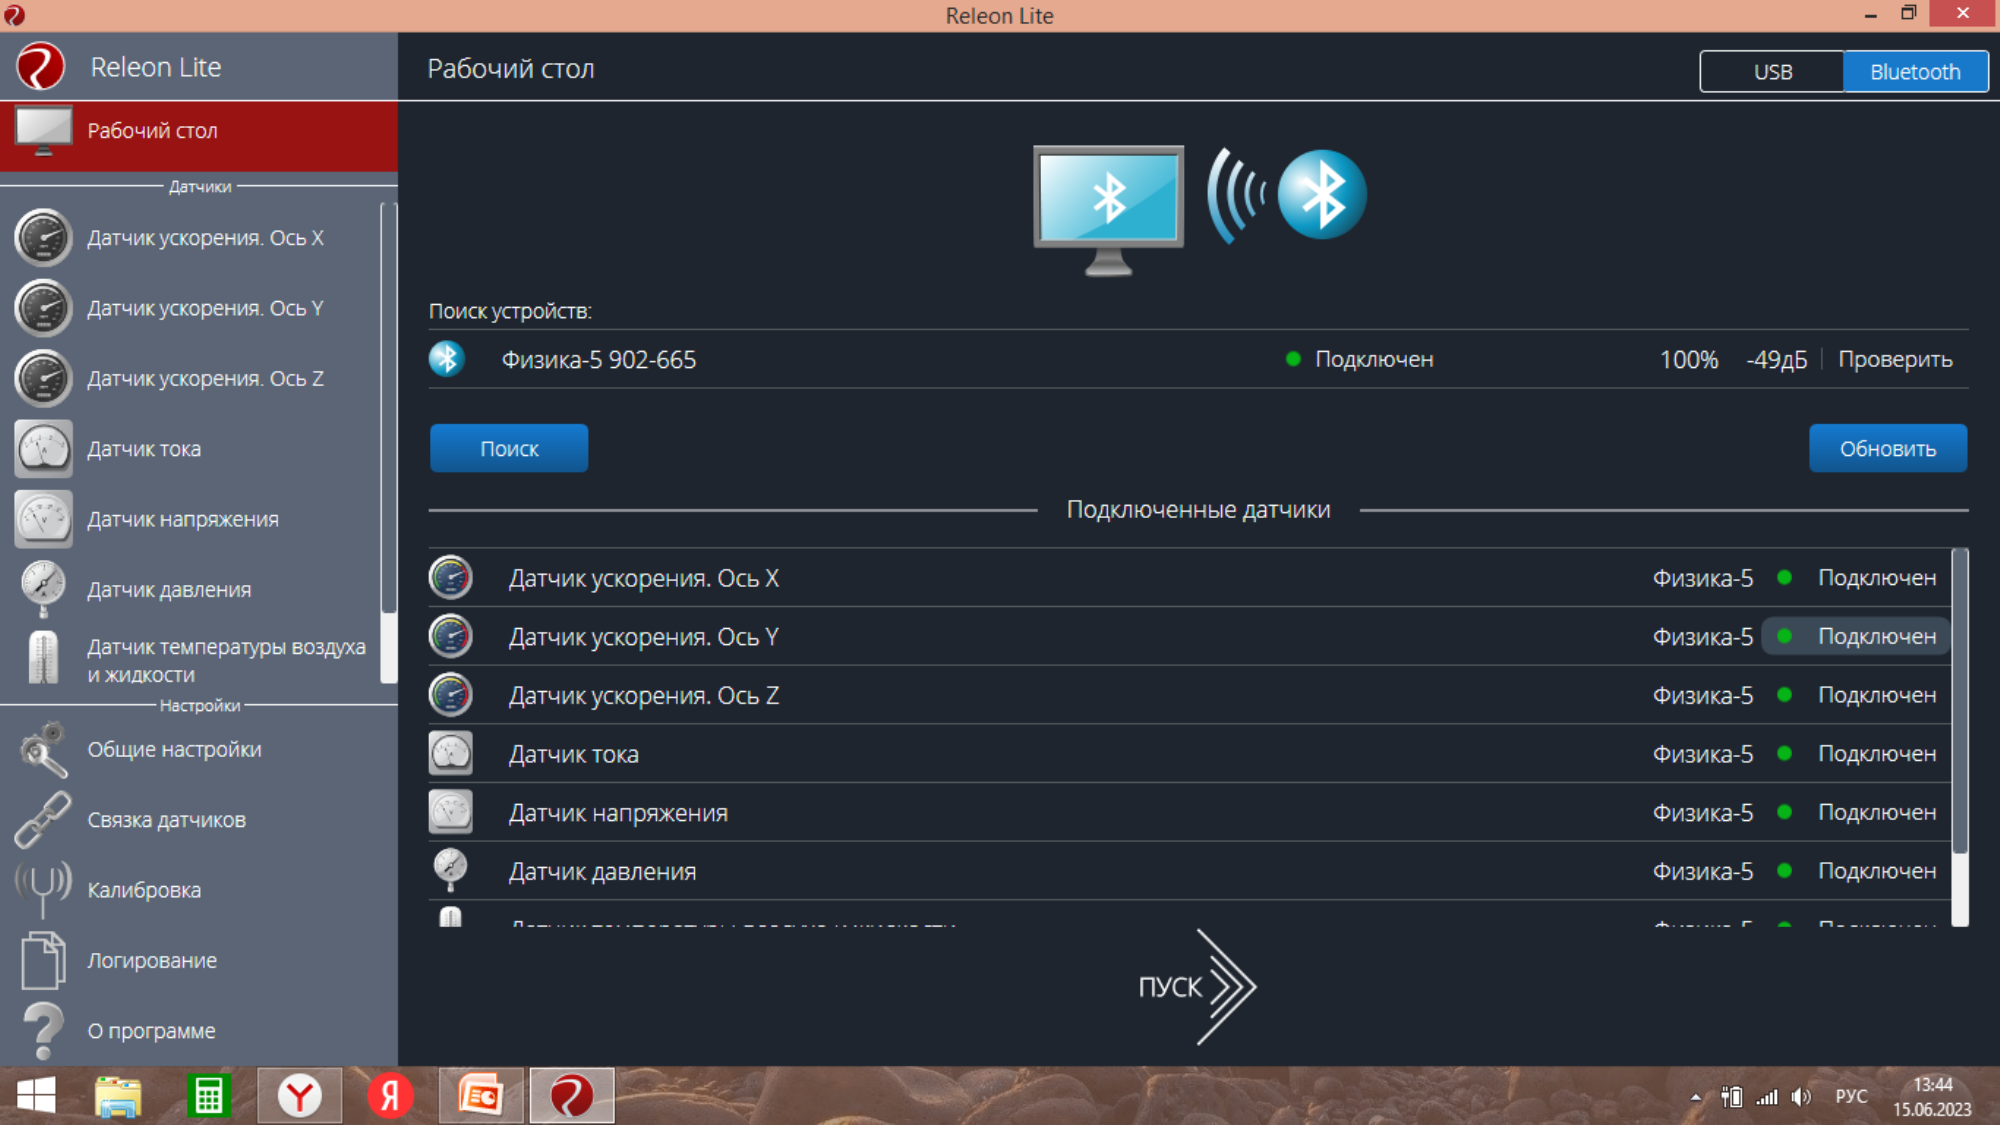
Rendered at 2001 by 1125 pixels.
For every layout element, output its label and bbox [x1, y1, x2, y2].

list [0, 0, 2000, 1125]
